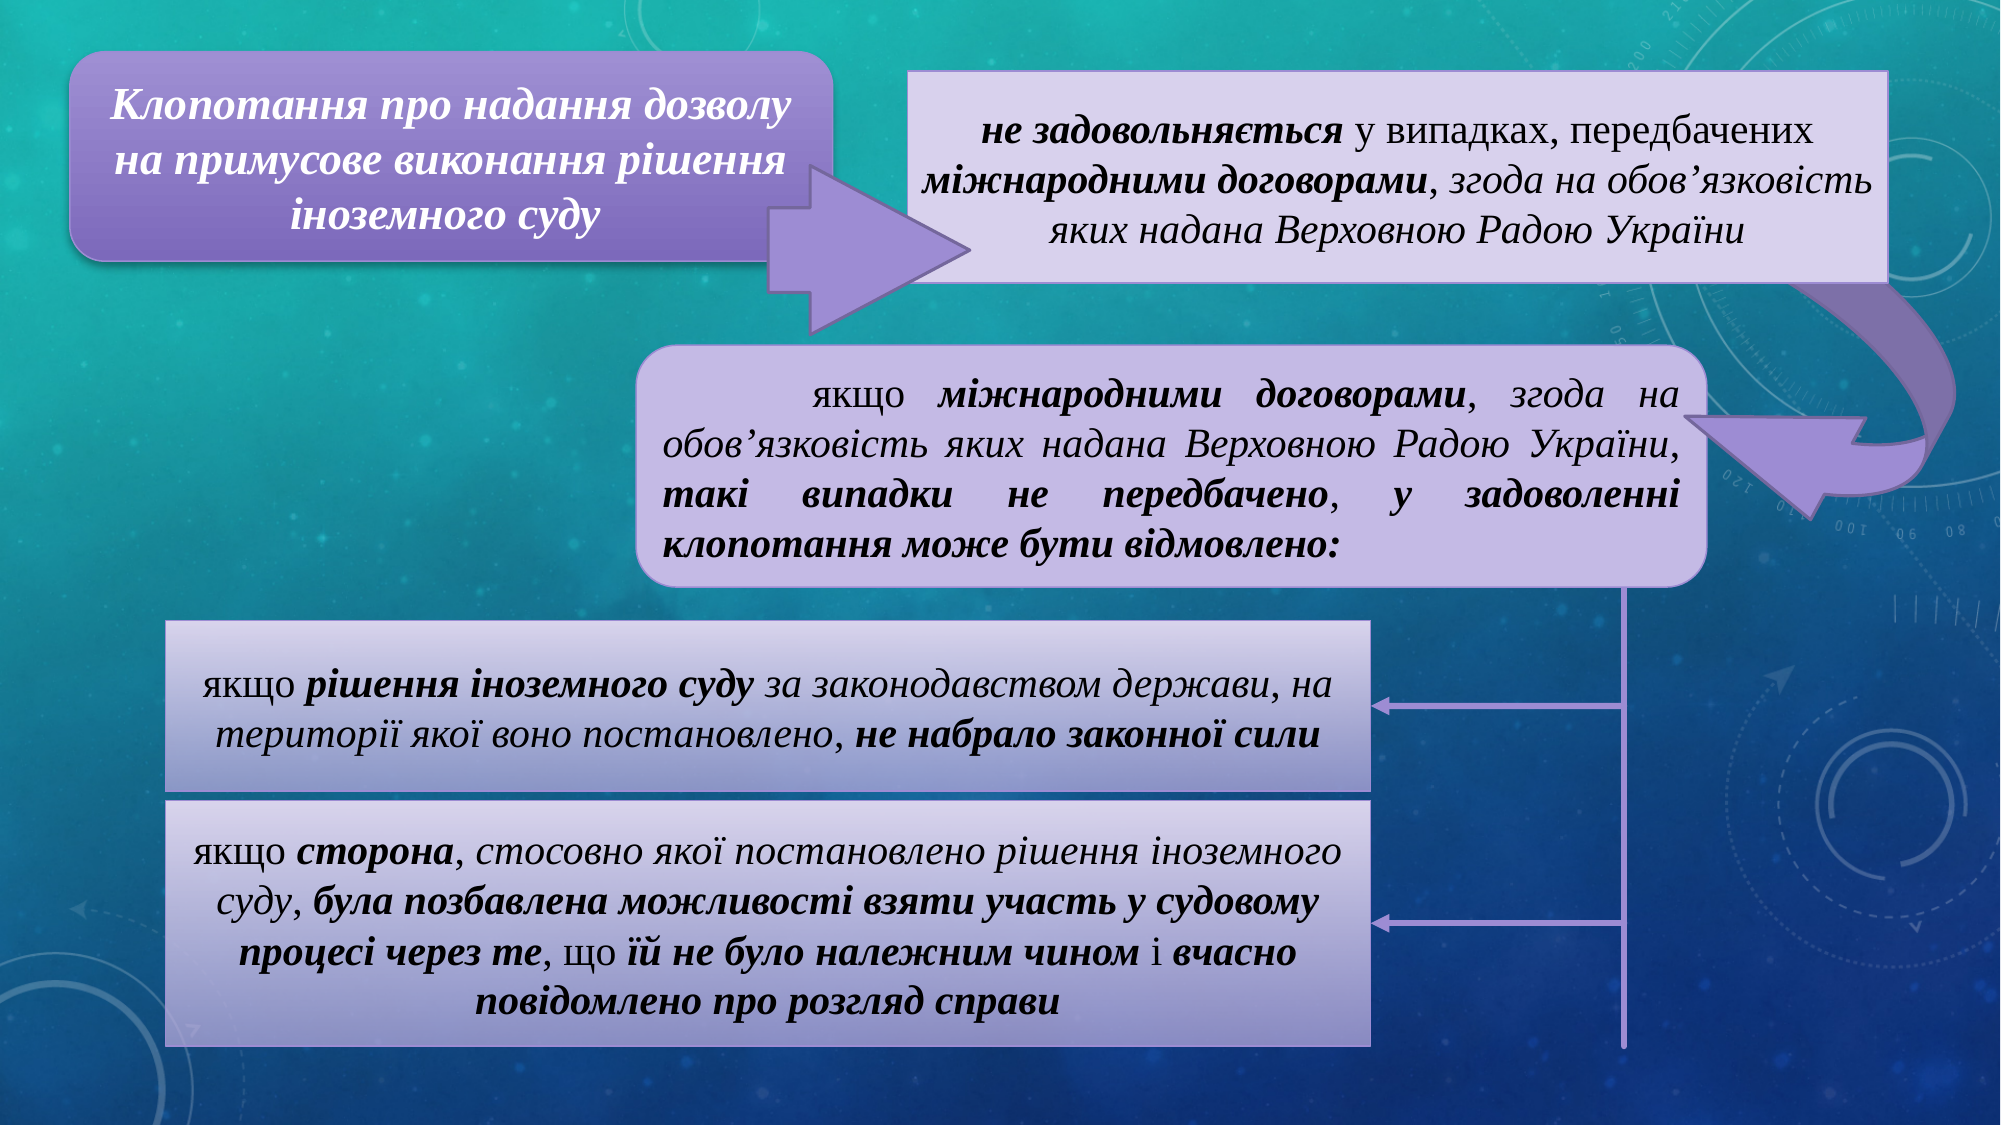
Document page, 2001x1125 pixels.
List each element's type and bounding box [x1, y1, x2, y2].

picture [0, 0, 2001, 1125]
text_box [69, 51, 1943, 1047]
